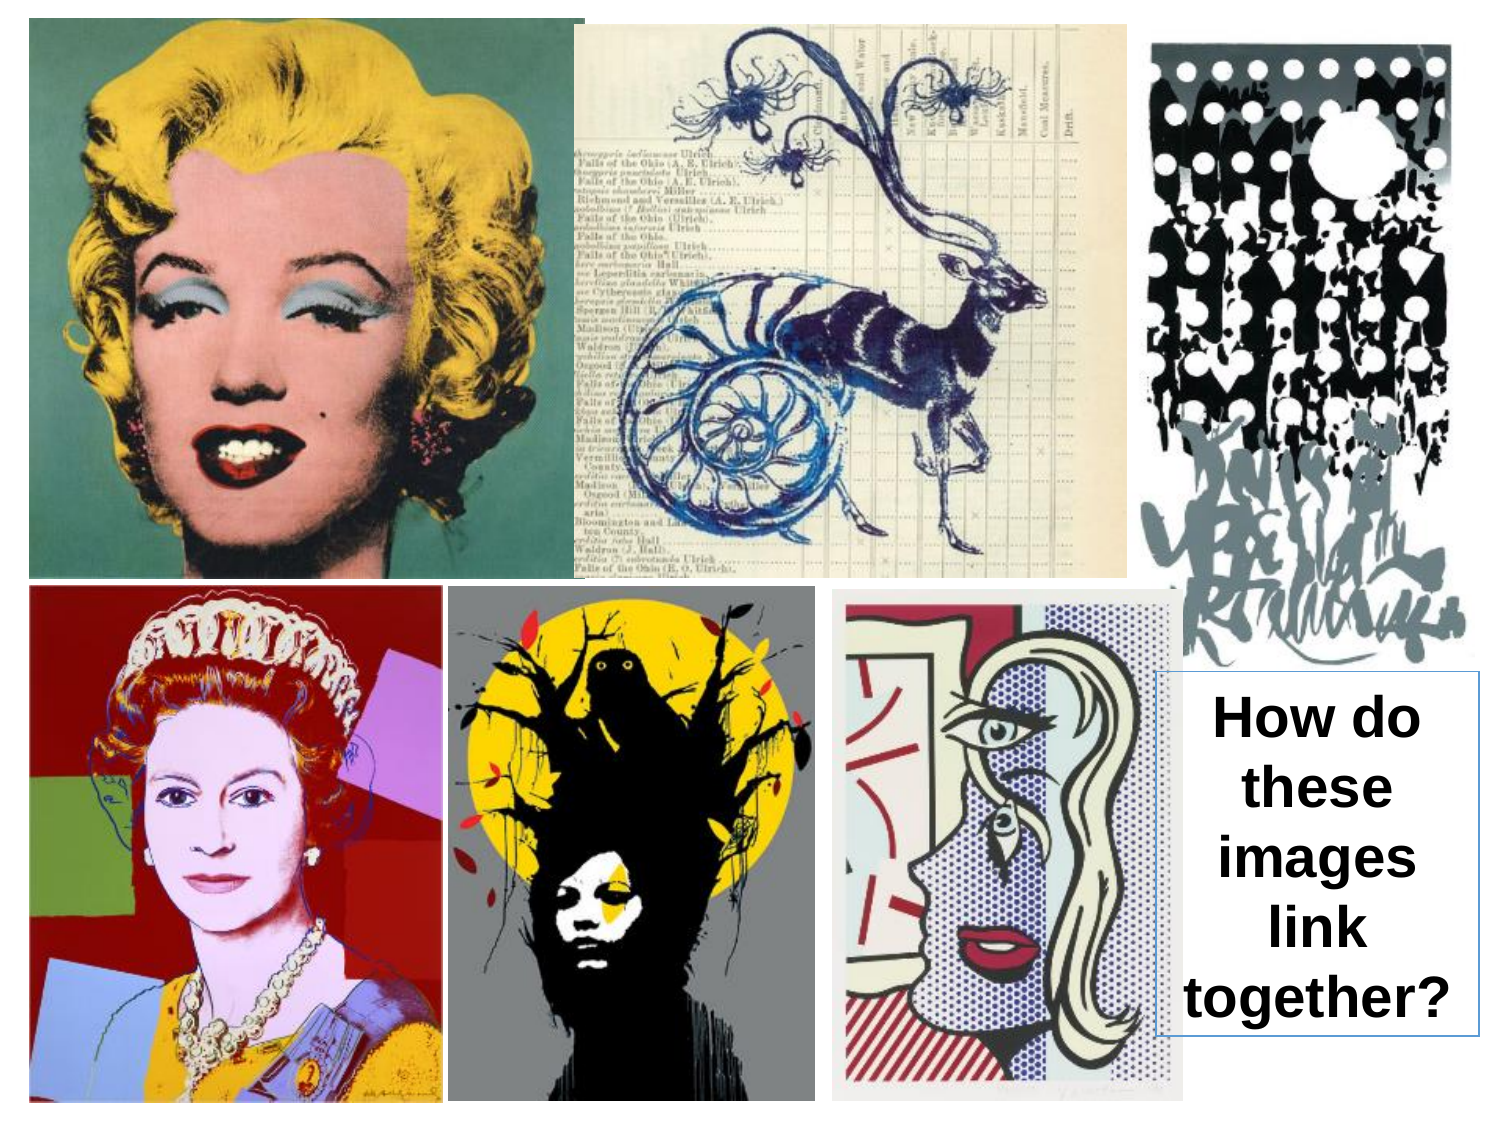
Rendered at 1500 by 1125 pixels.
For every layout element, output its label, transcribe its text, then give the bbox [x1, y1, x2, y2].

picture [29, 18, 1475, 1101]
picture [29, 585, 443, 1103]
picture [448, 586, 815, 1102]
text_box How do these images link together? [1183, 671, 1479, 1037]
